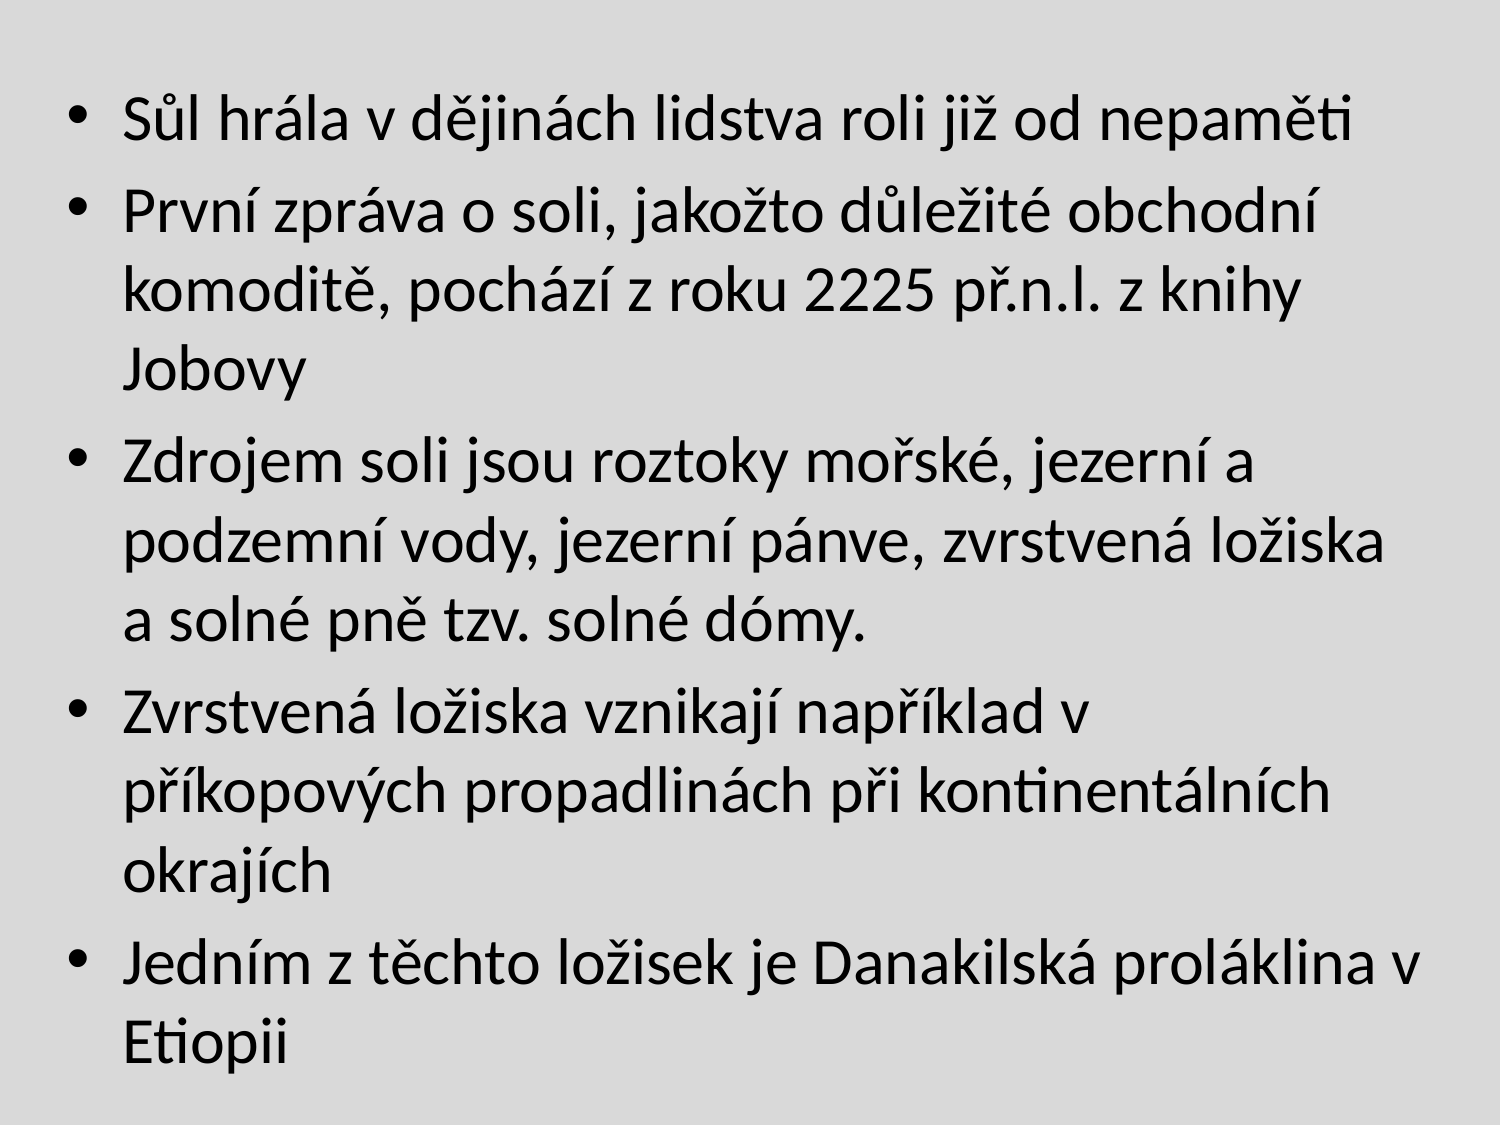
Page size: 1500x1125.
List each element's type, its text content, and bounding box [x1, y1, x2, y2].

list Sůl hrála v dějinách lidstva roli již od nepaměti První zpráva o soli, jakožto důležité obchodní komoditě, pochází z roku 2225 př.n.l. z knihy Jobovy Zdrojem soli jsou roztoky mořské, jezerní a podzemní vody, jezerní pánve, zvrstvená ložiska a solné pně tzv. solné dómy. Zvrstvená ložiska vznikají například v příkopových propadlinách při kontinentálních okrajích Jedním z těchto ložisek je Danakilská proláklina v Etiopii [51, 66, 1447, 1094]
